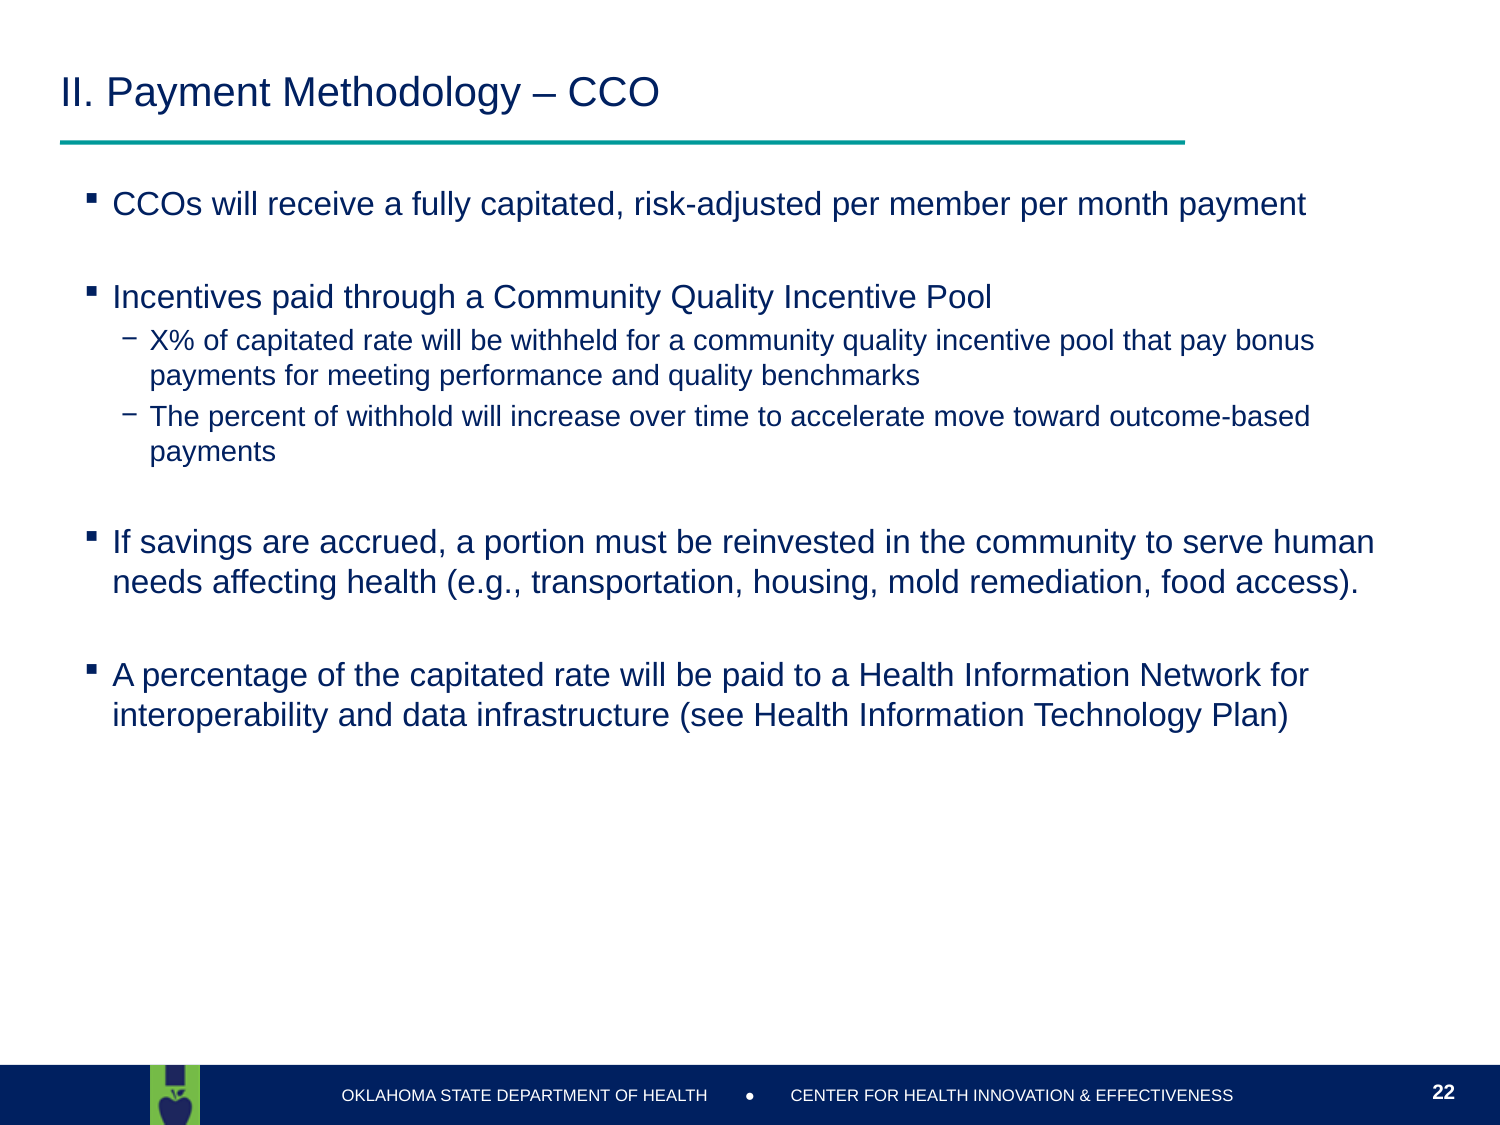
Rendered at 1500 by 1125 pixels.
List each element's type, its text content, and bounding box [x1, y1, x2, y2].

text_box CCOs will receive a fully capitated, risk-adjusted per member per month payment Incentives paid through a Community Quality Incentive Pool X% of capitated rate will be withheld for a community quality incentive pool that pay bonus payments for meeting performance and quality benchmarks The percent of withhold will increase over time to accelerate move toward outcome-based payments If savings are accrued, a portion must be reinvested in the community to serve human needs affecting health (e.g., transportation, housing, mold remediation, food access). A percentage of the capitated rate will be paid to a Health Information Network for interoperability and data infrastructure (see Health Information Technology Plan) [69, 174, 1420, 775]
text_box 22 [1425, 1072, 1463, 1110]
picture [150, 1065, 200, 1125]
title II. Payment Methodology – CCO [60, 37, 1440, 143]
